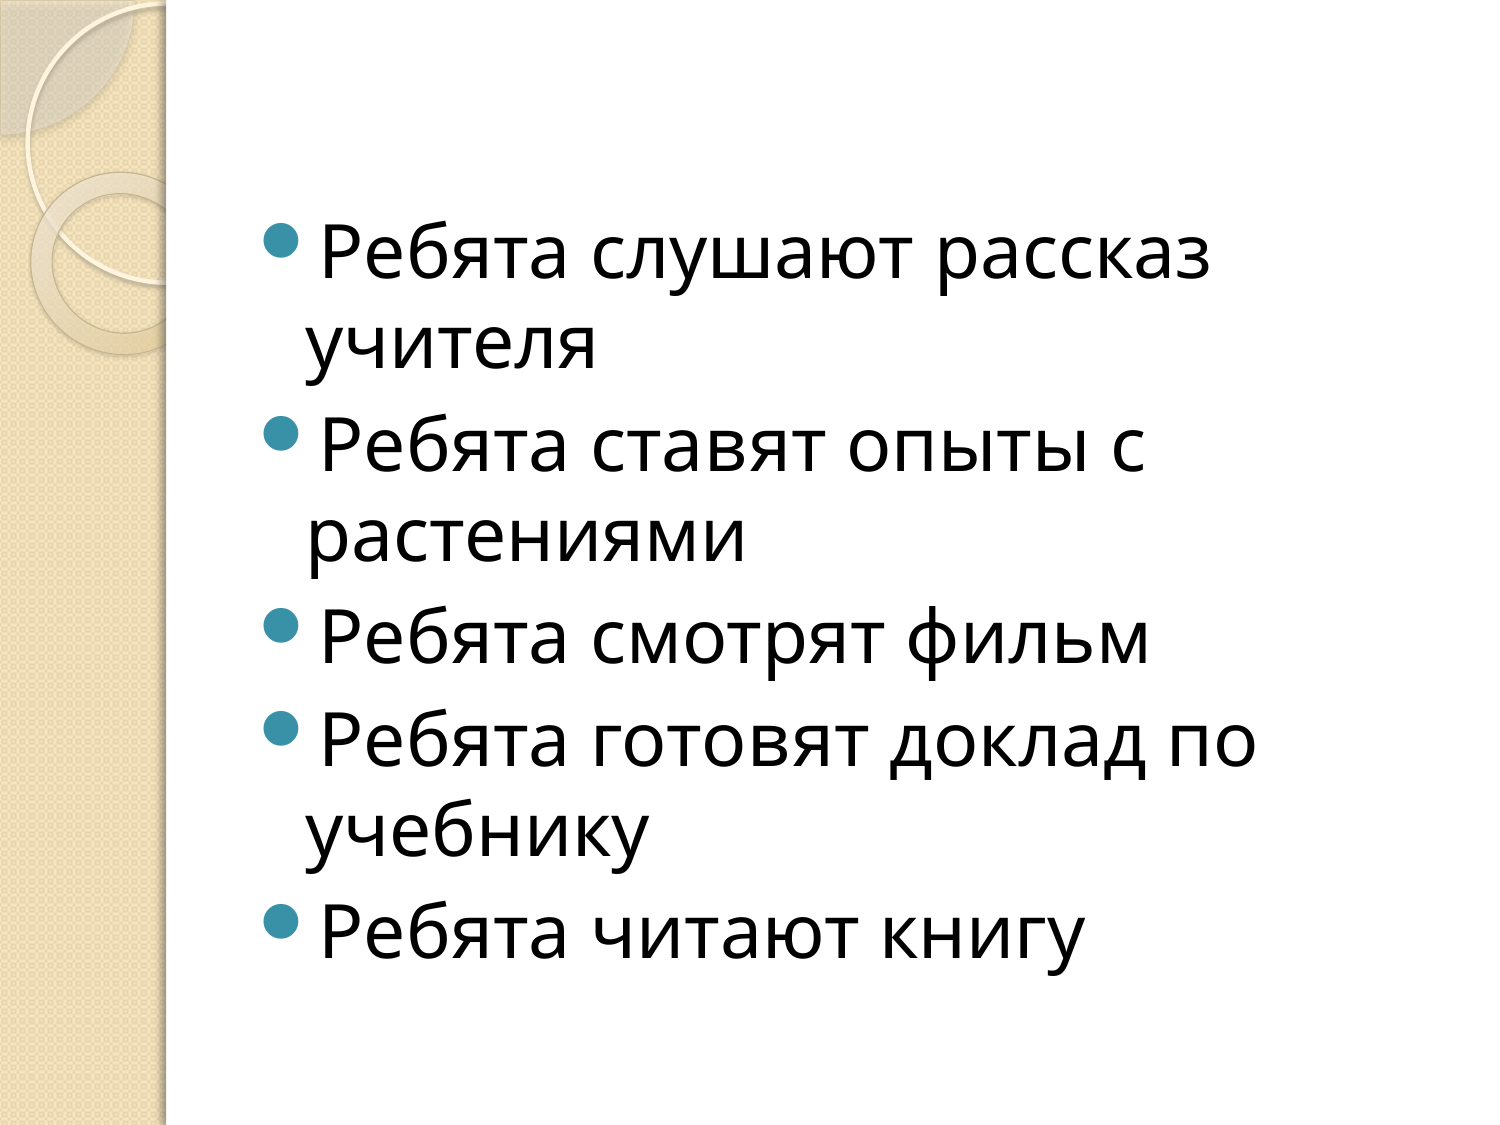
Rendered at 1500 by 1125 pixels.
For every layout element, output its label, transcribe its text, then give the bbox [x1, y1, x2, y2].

list Ребята слушают рассказ учителя Ребята ставят опыты с растениями Ребята смотрят фильм Ребята готовят доклад по учебнику Ребята читают книгу [230, 196, 1461, 1012]
